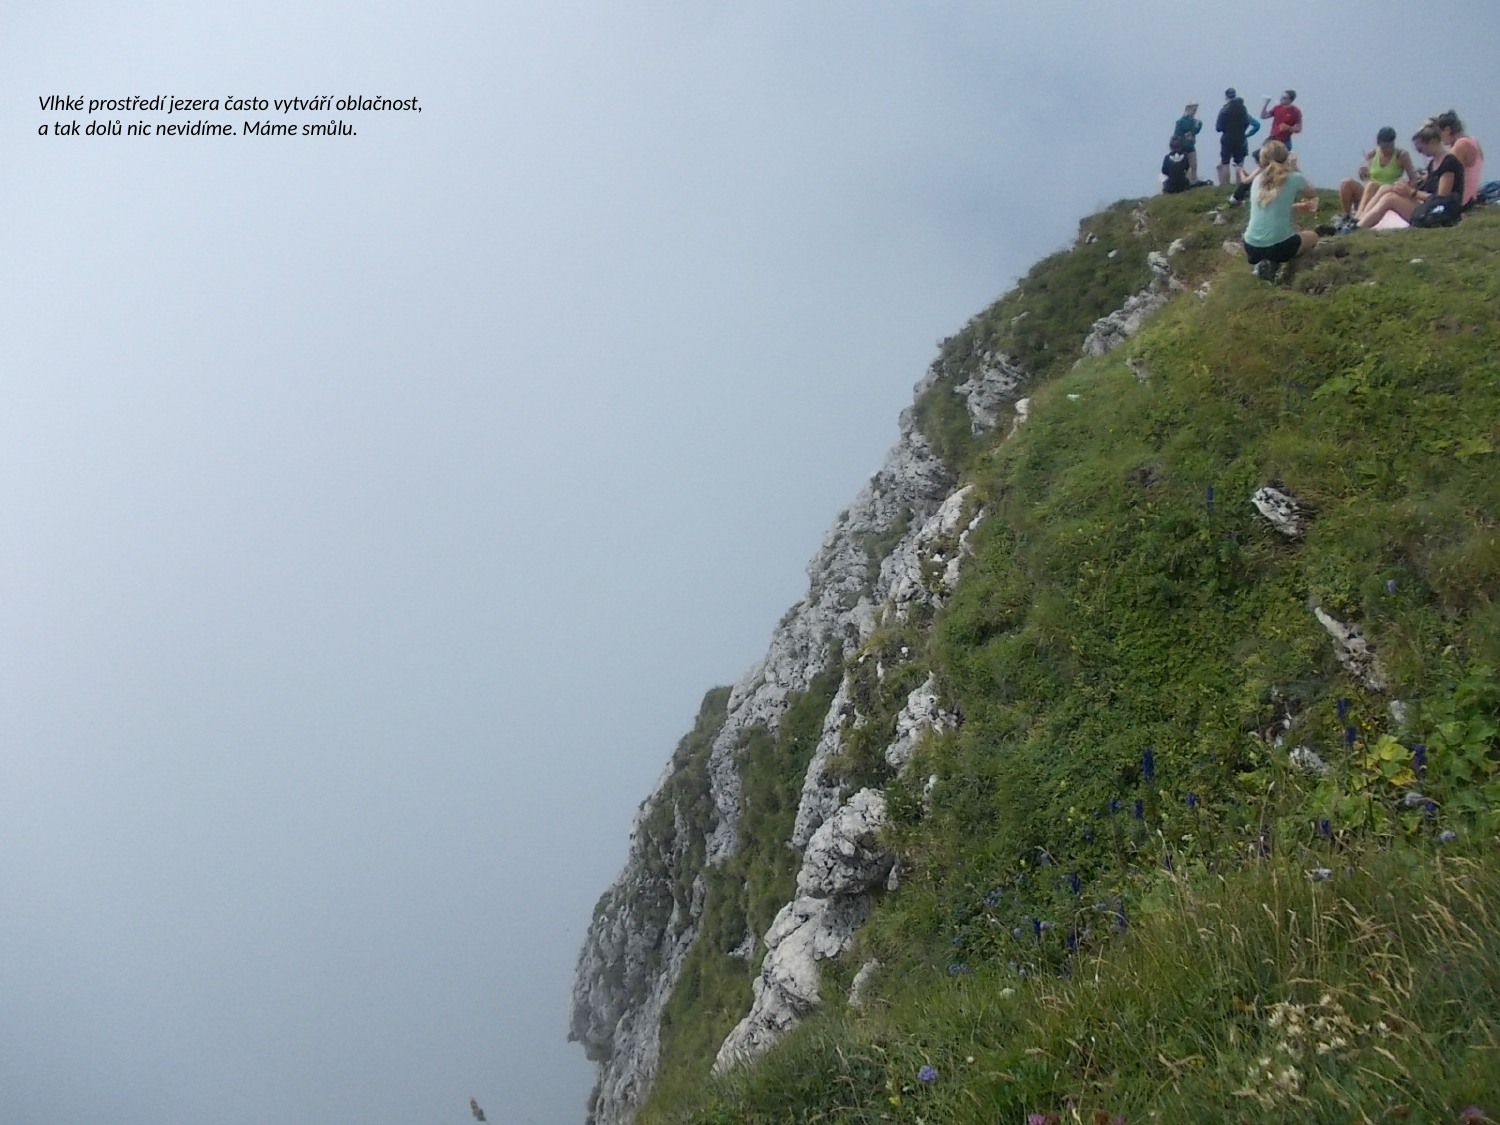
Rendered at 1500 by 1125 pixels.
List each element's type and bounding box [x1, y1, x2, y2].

list [0, 0, 1500, 1125]
